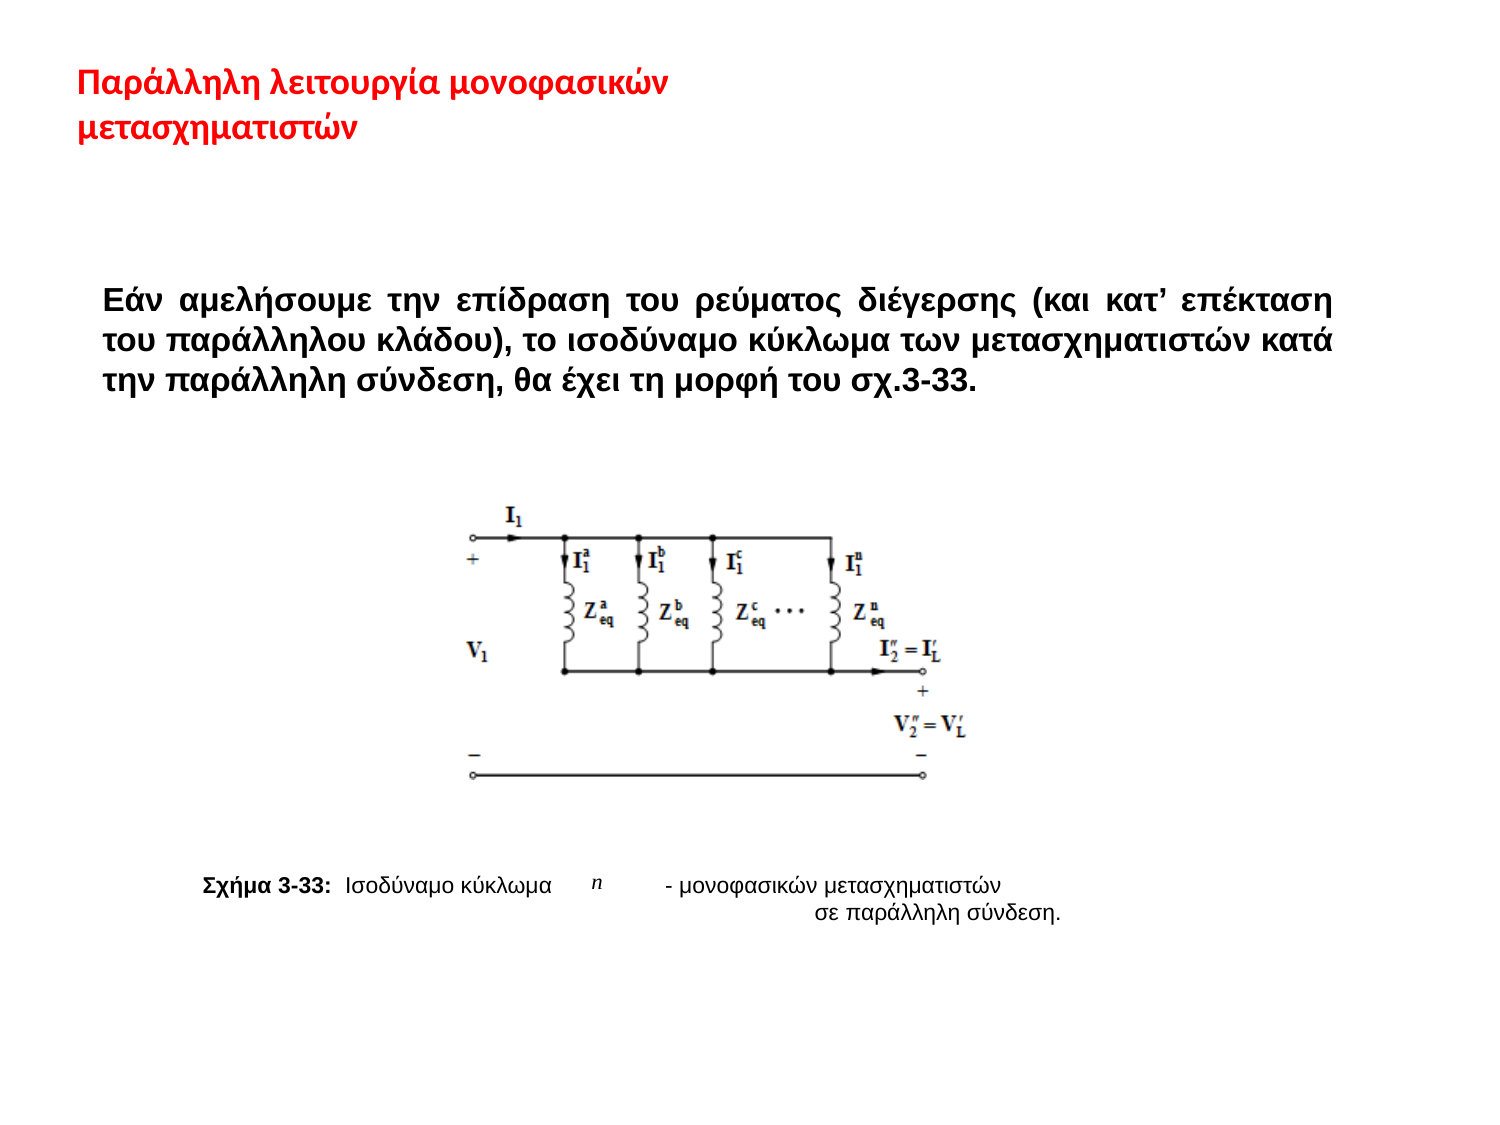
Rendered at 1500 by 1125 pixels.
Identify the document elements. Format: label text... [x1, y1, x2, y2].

text_box Σχήμα 3-33: Ισοδύναμο κύκλωμα [187, 862, 650, 906]
text_box Παράλληλη λειτουργία μονοφασικών μετασχηματιστών [62, 49, 813, 155]
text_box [587, 874, 607, 896]
picture [462, 499, 974, 780]
text_box Εάν αμελήσουμε την επίδραση του ρεύματος διέγερσης (και κατ’ επέκταση του παράλληλου κλάδου), το ισοδύναμο κύκλωμα των μετασχηματιστών κατά την παράλληλη σύνδεση, θα έχει τη μορφή του σχ.3-33. [87, 270, 1350, 406]
text_box - μονοφασικών μετασχηματιστών σε παράλληλη σύνδεση. [650, 862, 1388, 933]
